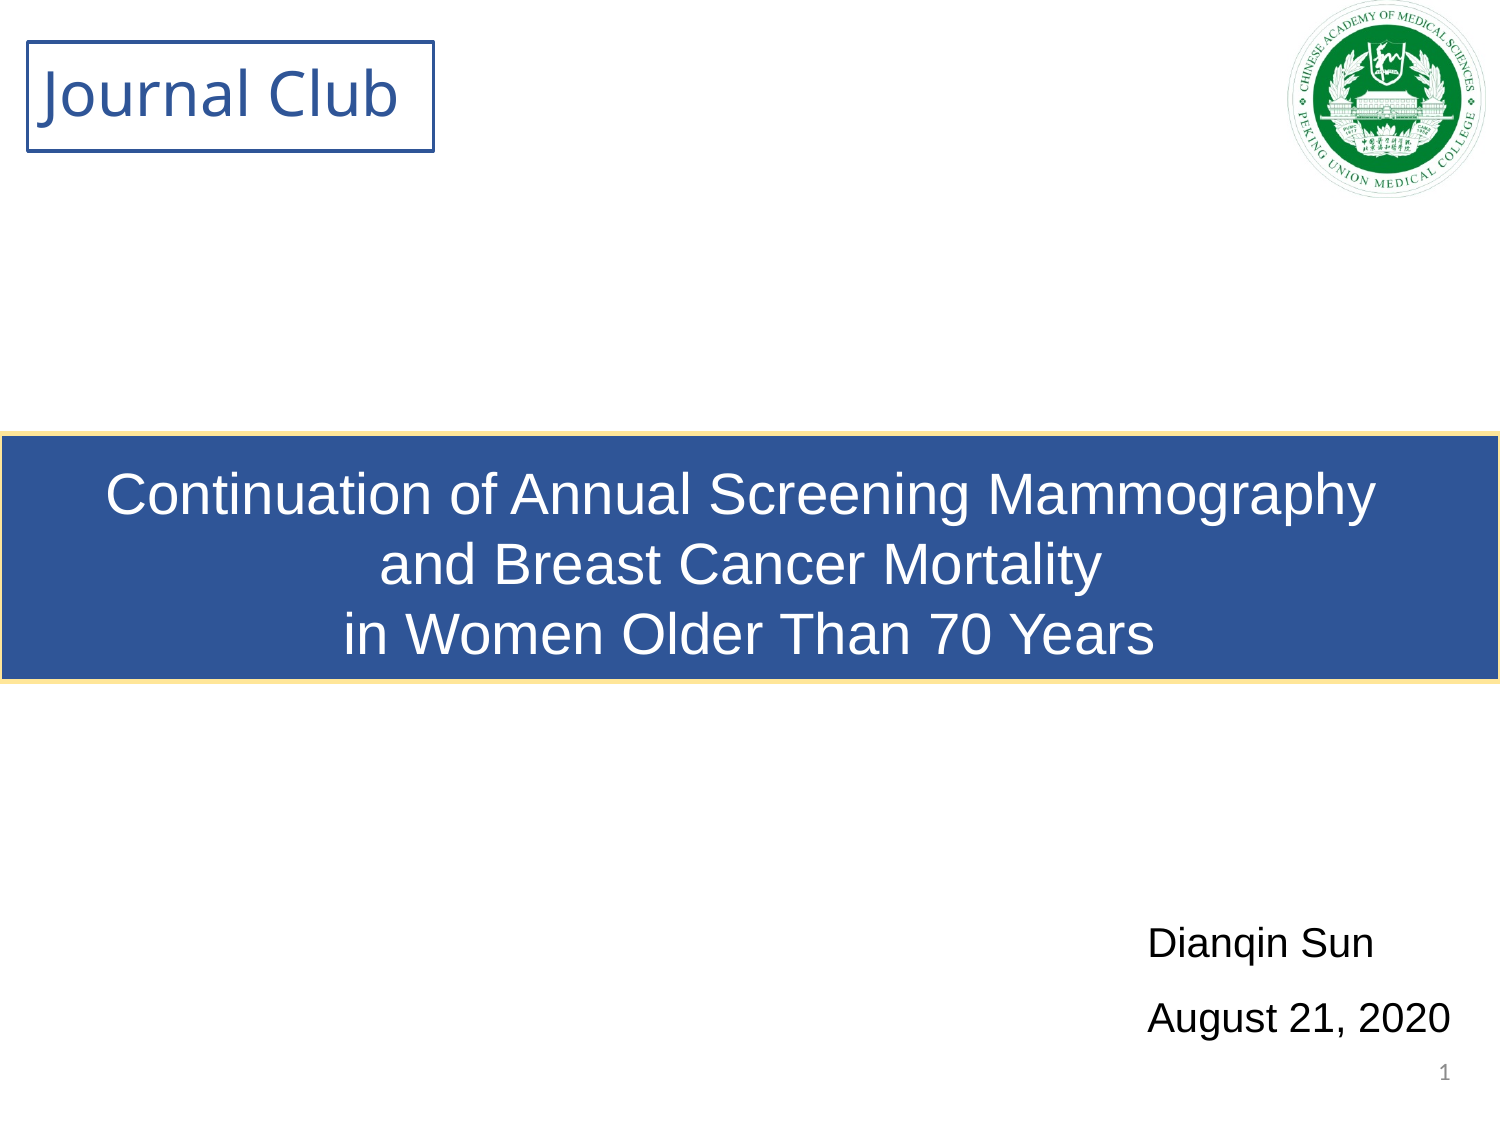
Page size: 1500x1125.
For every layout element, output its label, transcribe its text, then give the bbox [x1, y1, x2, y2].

picture [1287, 0, 1486, 198]
slide_number 1 [1396, 1048, 1466, 1101]
text_box Continuation of Annual Screening Mammography and Breast Cancer Mortality in Women Older Than 70 Years [50, 448, 1450, 674]
title Journal Club [27, 41, 434, 152]
text_box [0, 432, 1500, 683]
text_box Dianqin Sun August 21, 2020 [1132, 883, 1480, 1048]
